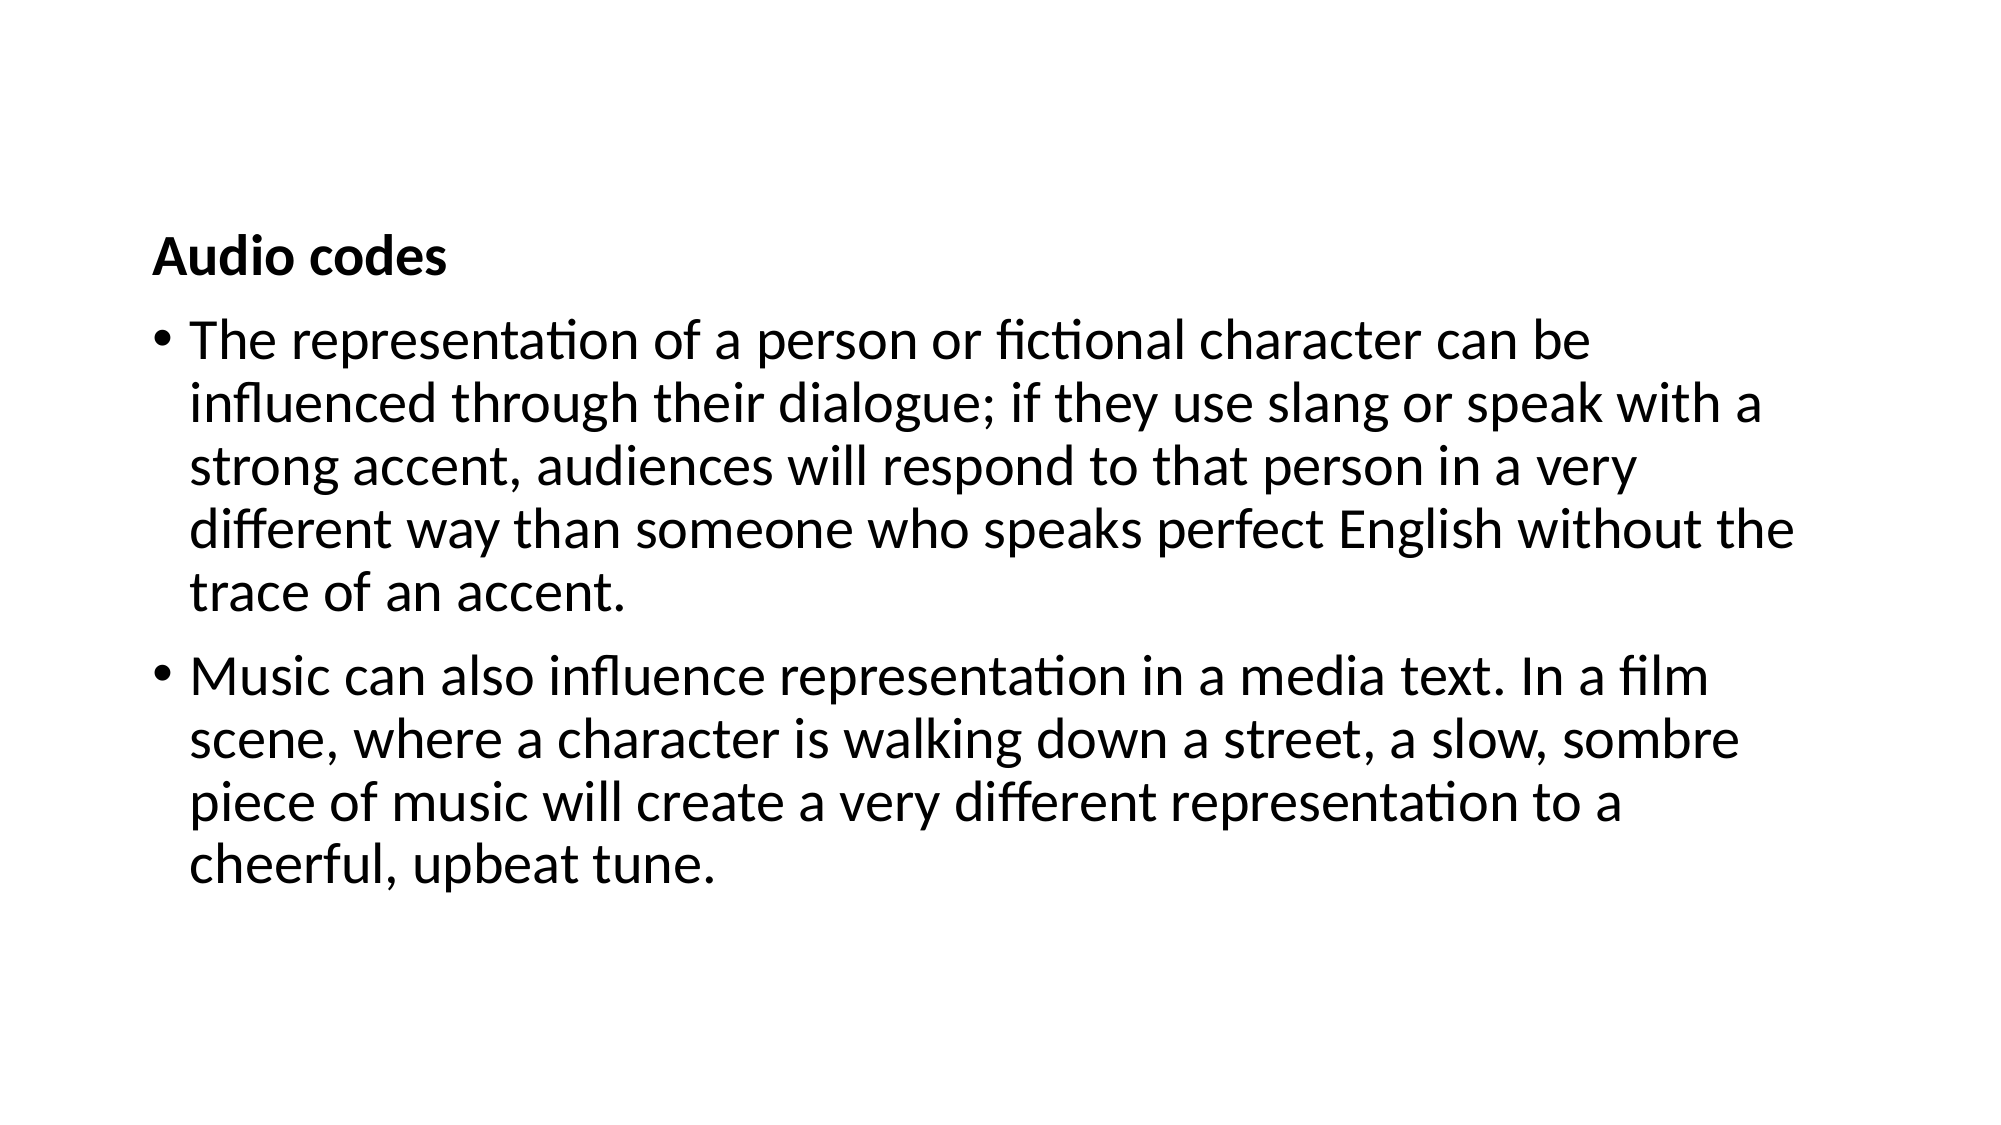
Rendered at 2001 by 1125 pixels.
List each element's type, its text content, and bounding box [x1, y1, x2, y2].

list Audio codes The representation of a person or fictional character can be influenced through their dialogue; if they use slang or speak with a strong accent, audiences will respond to that person in a very different way than someone who speaks perfect English without the trace of an accent. Music can also influence representation in a media text. In a film scene, where a character is walking down a street, a slow, sombre piece of music will create a very different representation to a cheerful, upbeat tune. [137, 217, 1863, 1014]
